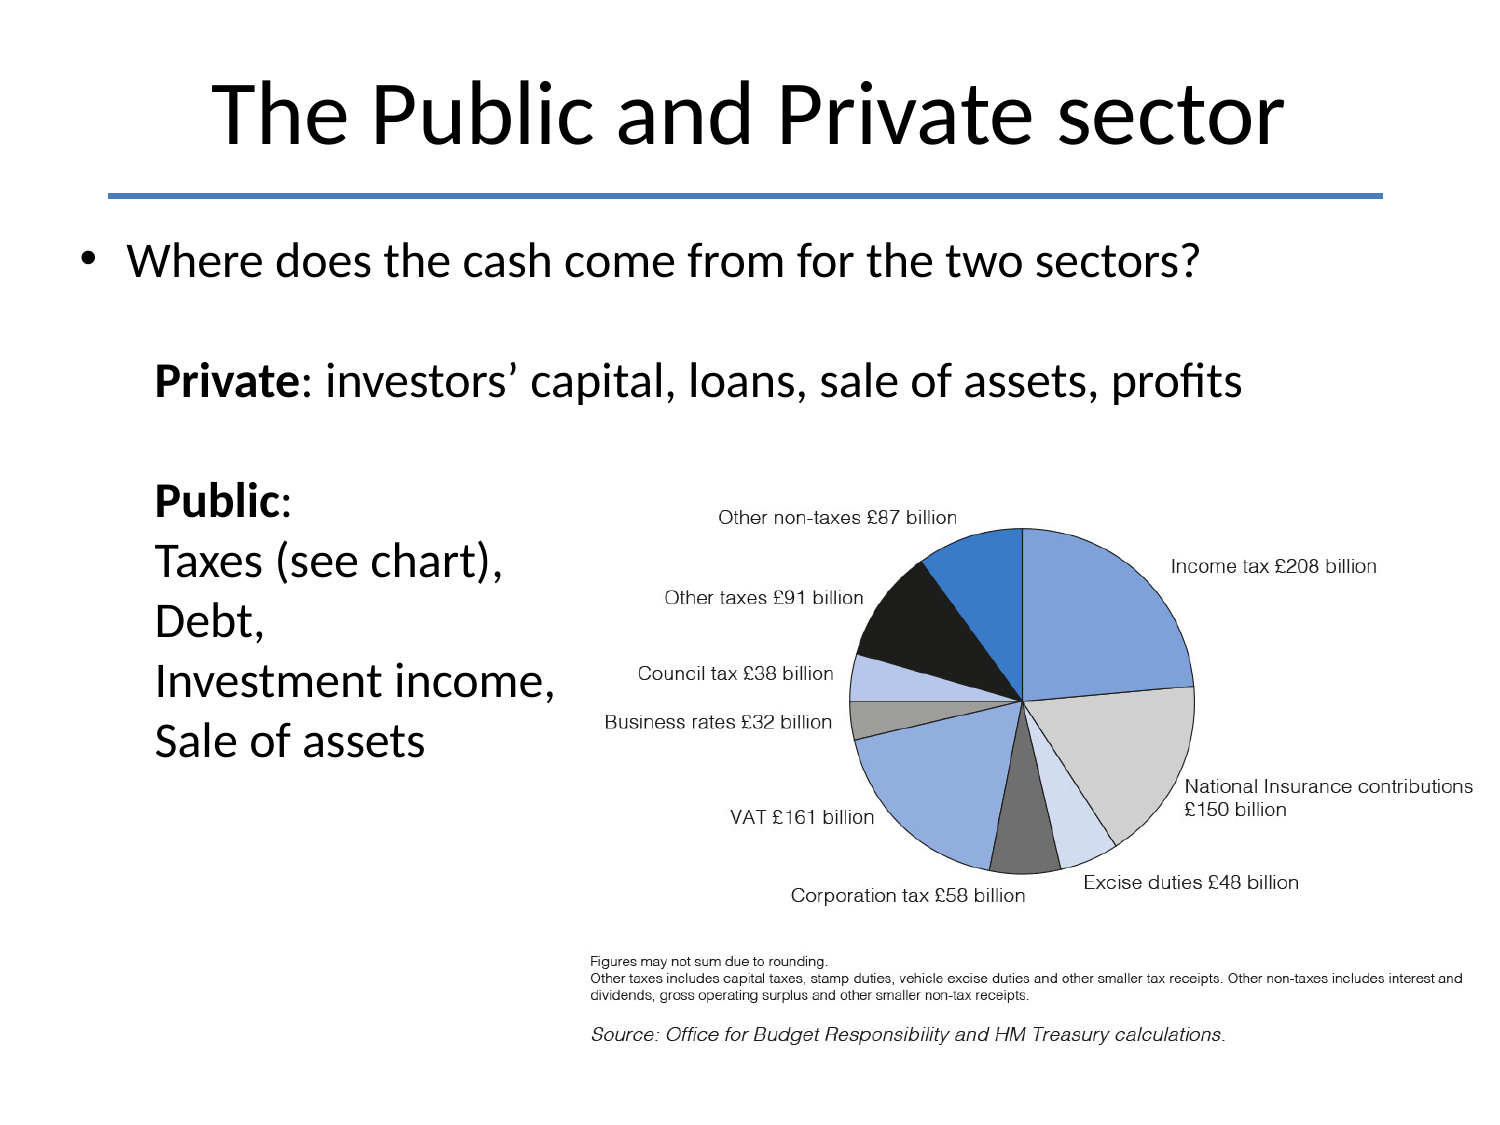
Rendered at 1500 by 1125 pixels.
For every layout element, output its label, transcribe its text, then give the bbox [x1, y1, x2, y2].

text_box Where does the cash come from for the two sectors? Private: investors’ capital, loans, sale of assets, profits Public: Taxes (see chart), Debt, Investment income, Sale of assets [64, 219, 1388, 895]
text_box The Public and Private sector [74, 45, 1425, 197]
picture [584, 479, 1479, 1076]
